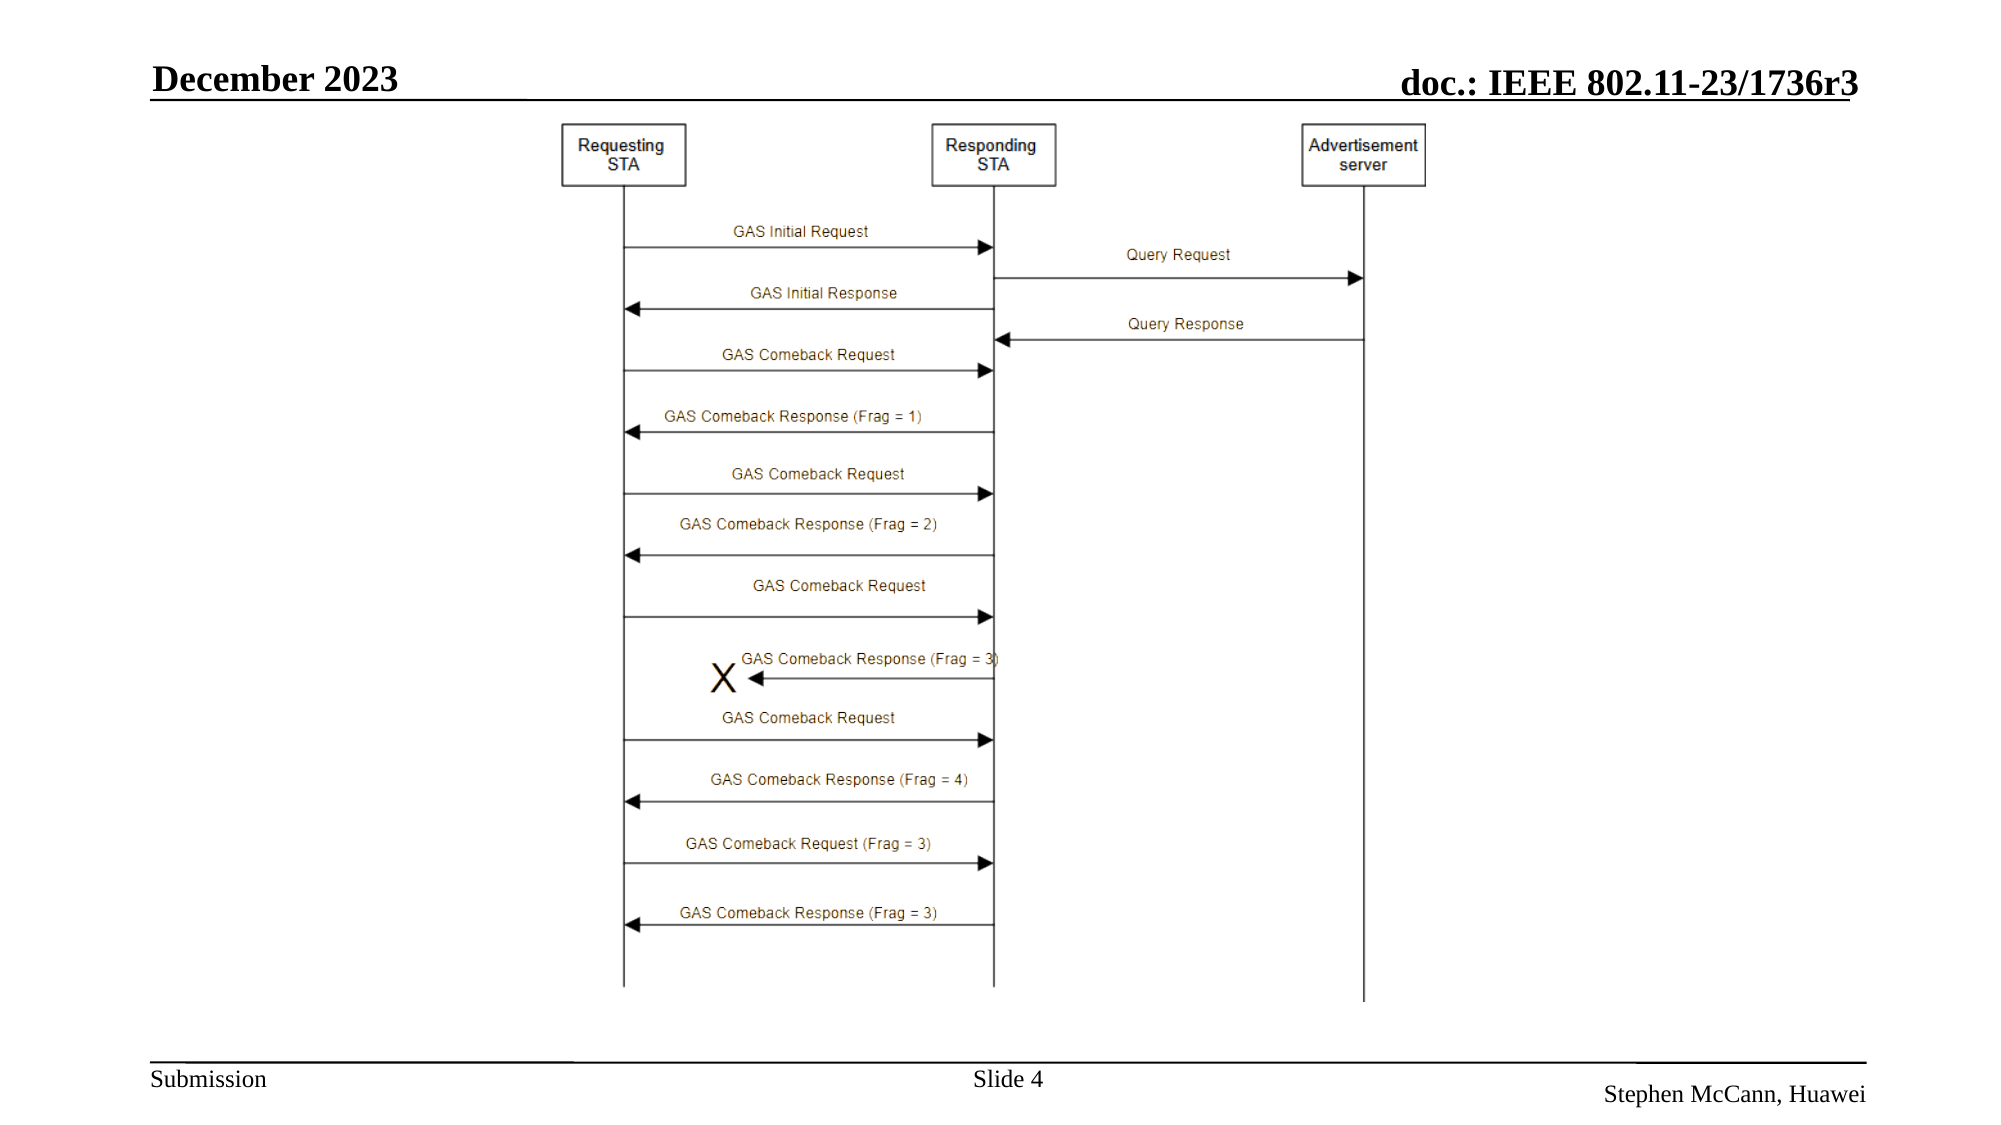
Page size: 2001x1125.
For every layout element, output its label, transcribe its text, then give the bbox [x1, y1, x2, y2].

footer Stephen McCann, Huawei [1169, 1076, 1867, 1108]
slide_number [152, 54, 563, 100]
slide_number Slide 4 [950, 1061, 1067, 1123]
picture [561, 122, 1426, 1003]
